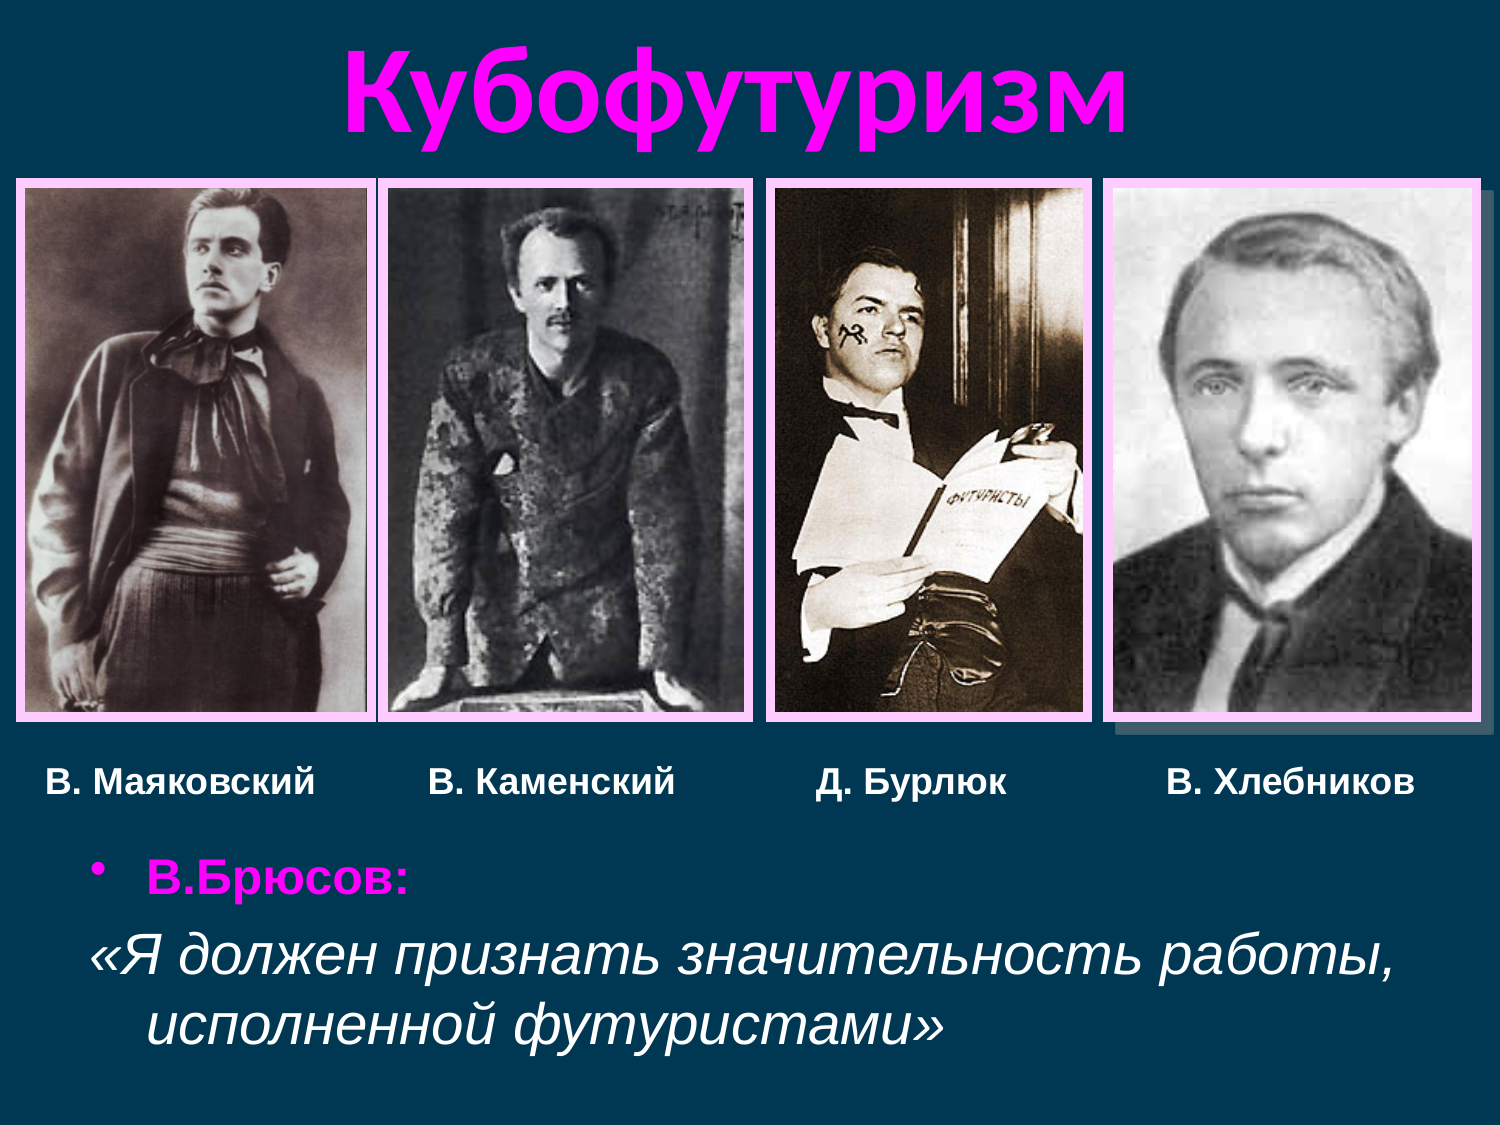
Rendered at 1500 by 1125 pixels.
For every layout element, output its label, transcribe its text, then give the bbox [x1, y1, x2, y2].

text_box Д. Бурлюк [801, 749, 1022, 810]
text_box В. Каменский [412, 749, 692, 810]
picture [387, 187, 745, 713]
picture [24, 187, 367, 713]
picture [635, 1050, 646, 1056]
picture [558, 1050, 569, 1056]
text_box В. Маяковский [0, 737, 375, 813]
text_box [680, 174, 1500, 240]
picture [1112, 187, 1473, 713]
picture [774, 187, 1083, 713]
text_box В.Брюсов: «Я должен признать значительность работы, исполненной футуристами» [75, 837, 1463, 1050]
text_box В. Хлебников [1150, 749, 1431, 810]
text_box Кубофутуризм [99, 0, 1375, 165]
